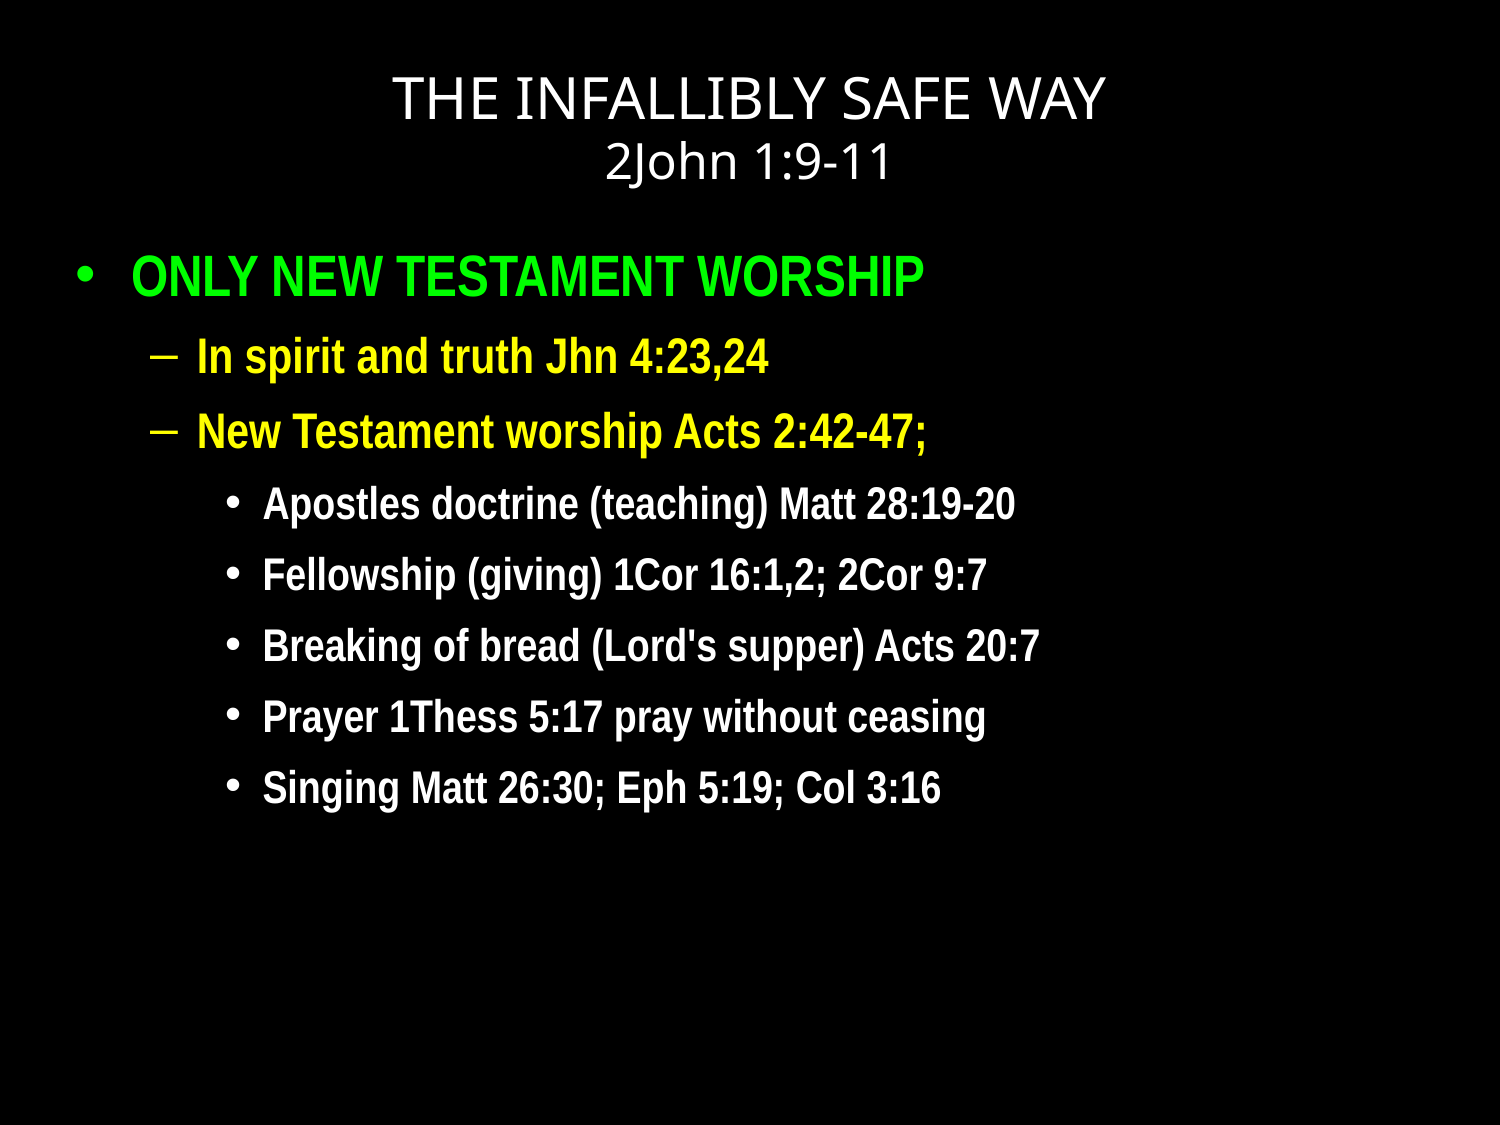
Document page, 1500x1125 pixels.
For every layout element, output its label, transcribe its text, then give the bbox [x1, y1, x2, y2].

title THE INFALLIBLY SAFE WAY 2John 1:9-11 [75, 62, 1425, 200]
list ONLY NEW TESTAMENT WORSHIP In spirit and truth Jhn 4:23,24 New Testament worship Acts 2:42-47; Apostles doctrine (teaching) Matt 28:19-20 Fellowship (giving) 1Cor 16:1,2; 2Cor 9:7 Breaking of bread (Lord's supper) Acts 20:7 Prayer 1Thess 5:17 pray without ceasing Singing Matt 26:30; Eph 5:19; Col 3:16 [75, 249, 1425, 993]
